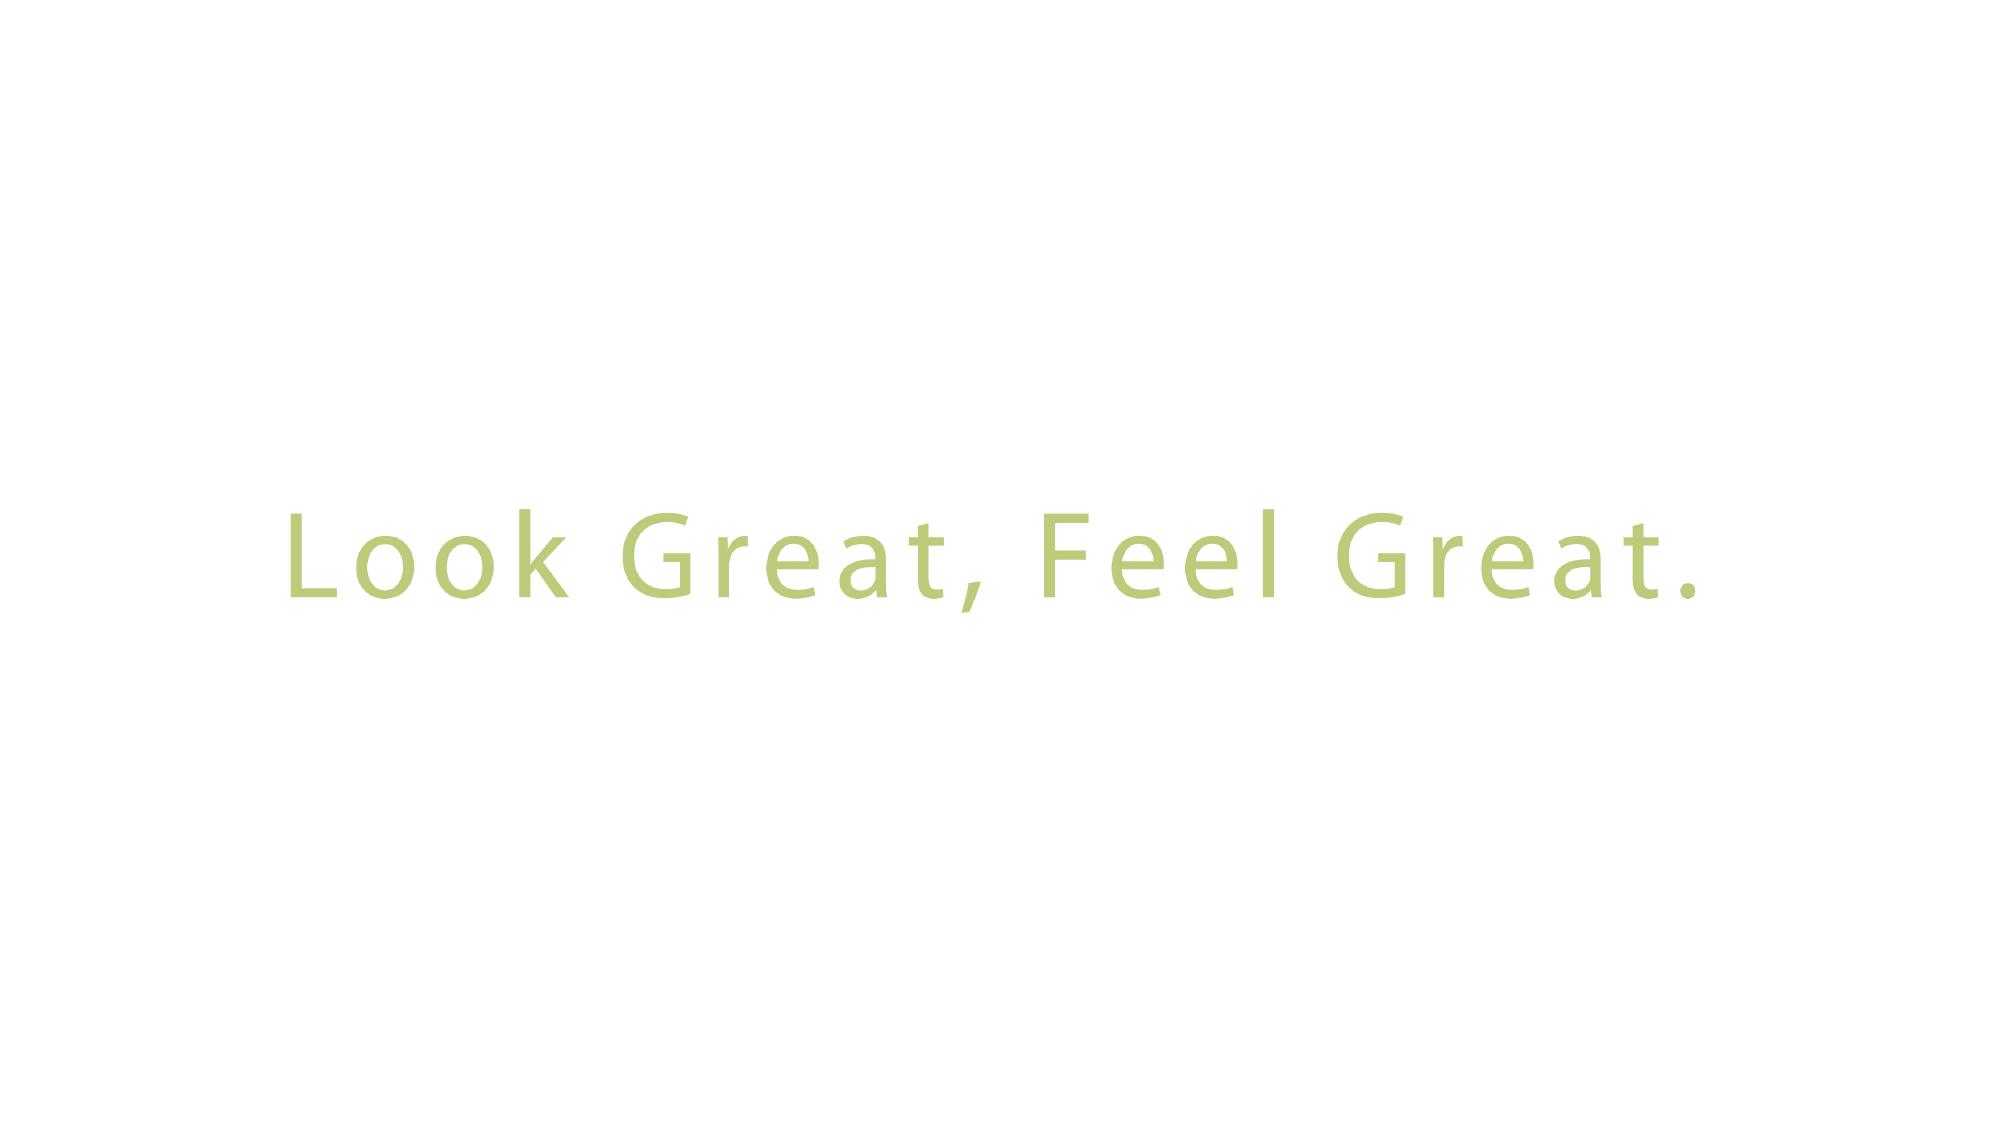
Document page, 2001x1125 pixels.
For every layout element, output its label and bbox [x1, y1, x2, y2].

picture [268, 482, 1705, 642]
